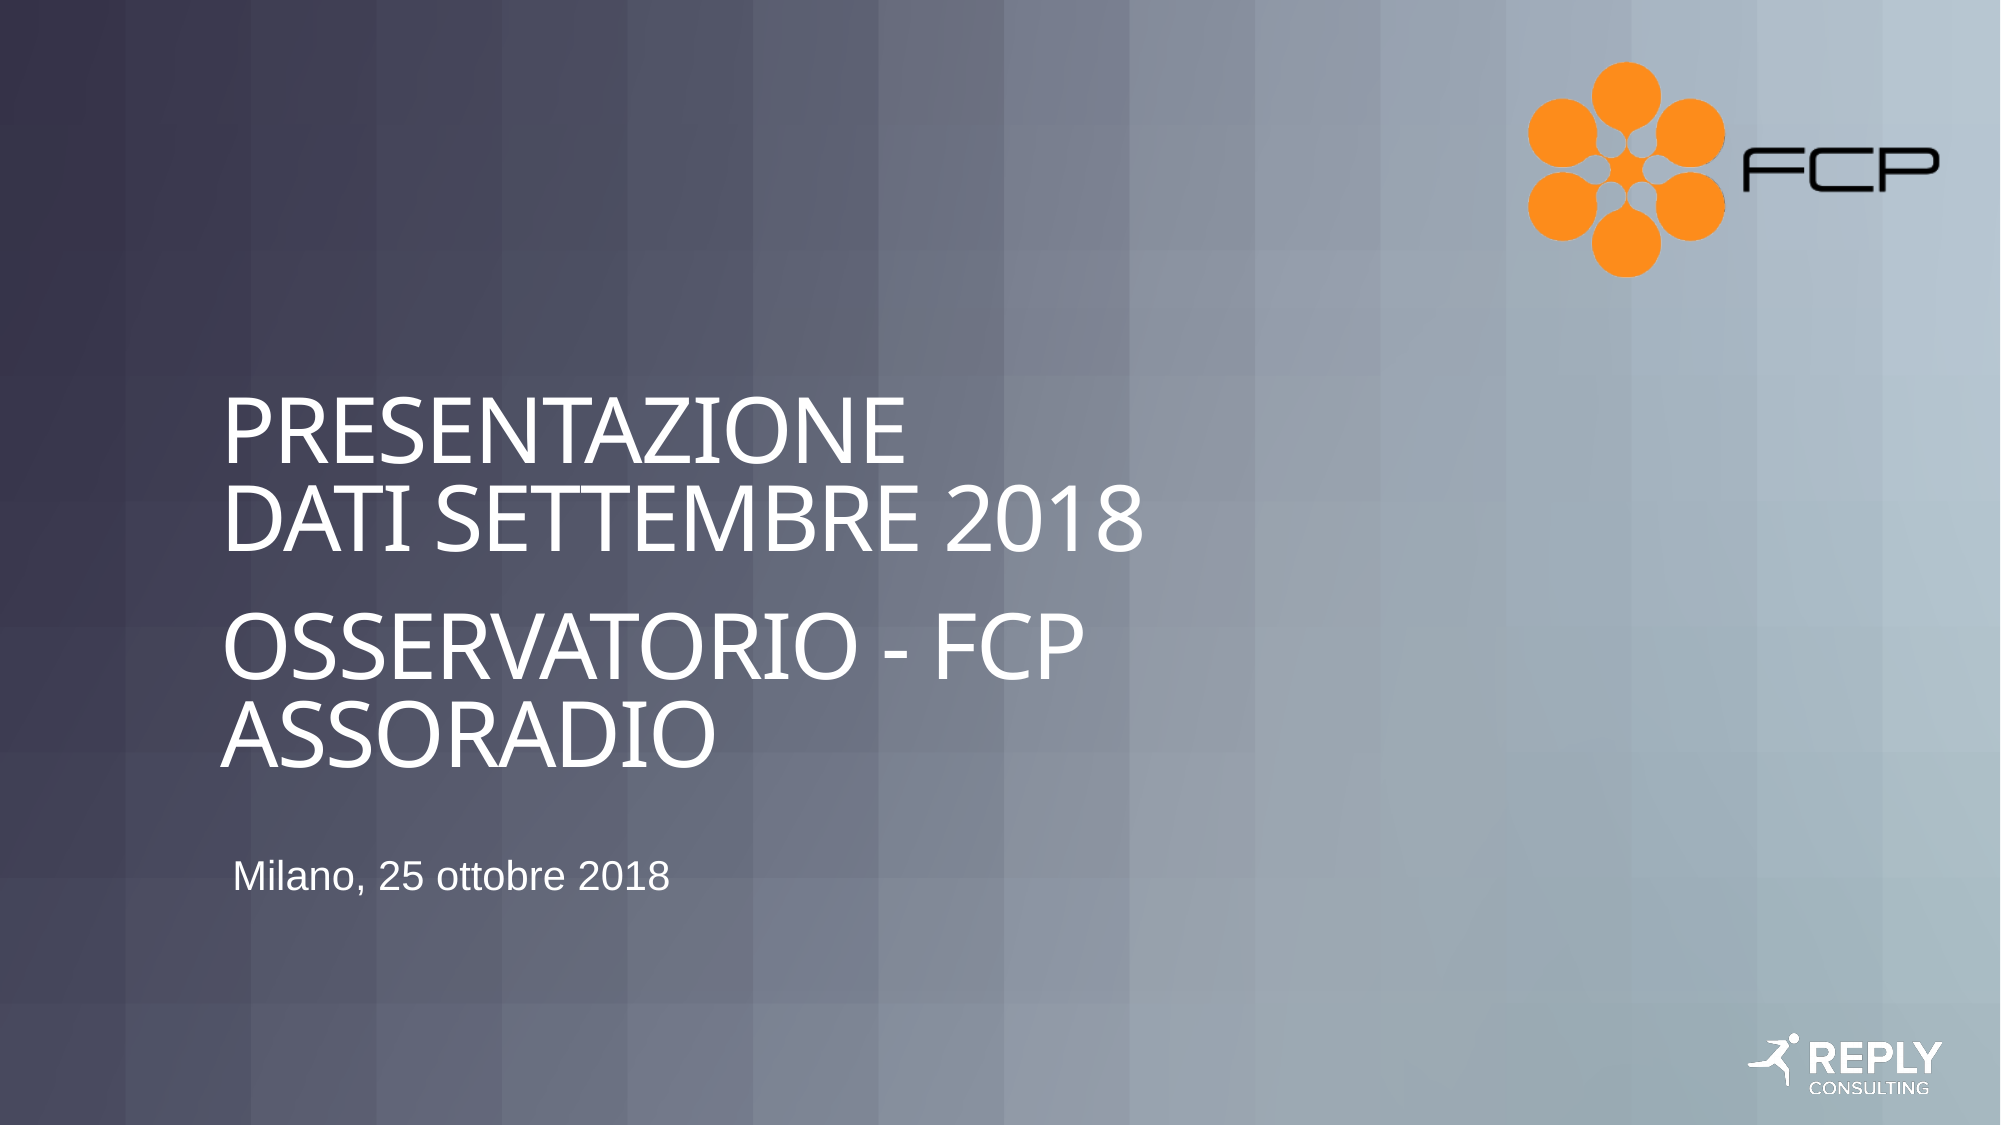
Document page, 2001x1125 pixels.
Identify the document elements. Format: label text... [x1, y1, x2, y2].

picture [0, 0, 2001, 1125]
subtitle Milano, 25 ottobre 2018 [232, 848, 1477, 921]
text_box PRESENTAZIONE DATI SETTEMBRE 2018 OSSERVATORIO - FCP ASSORADIO [220, 257, 1384, 786]
